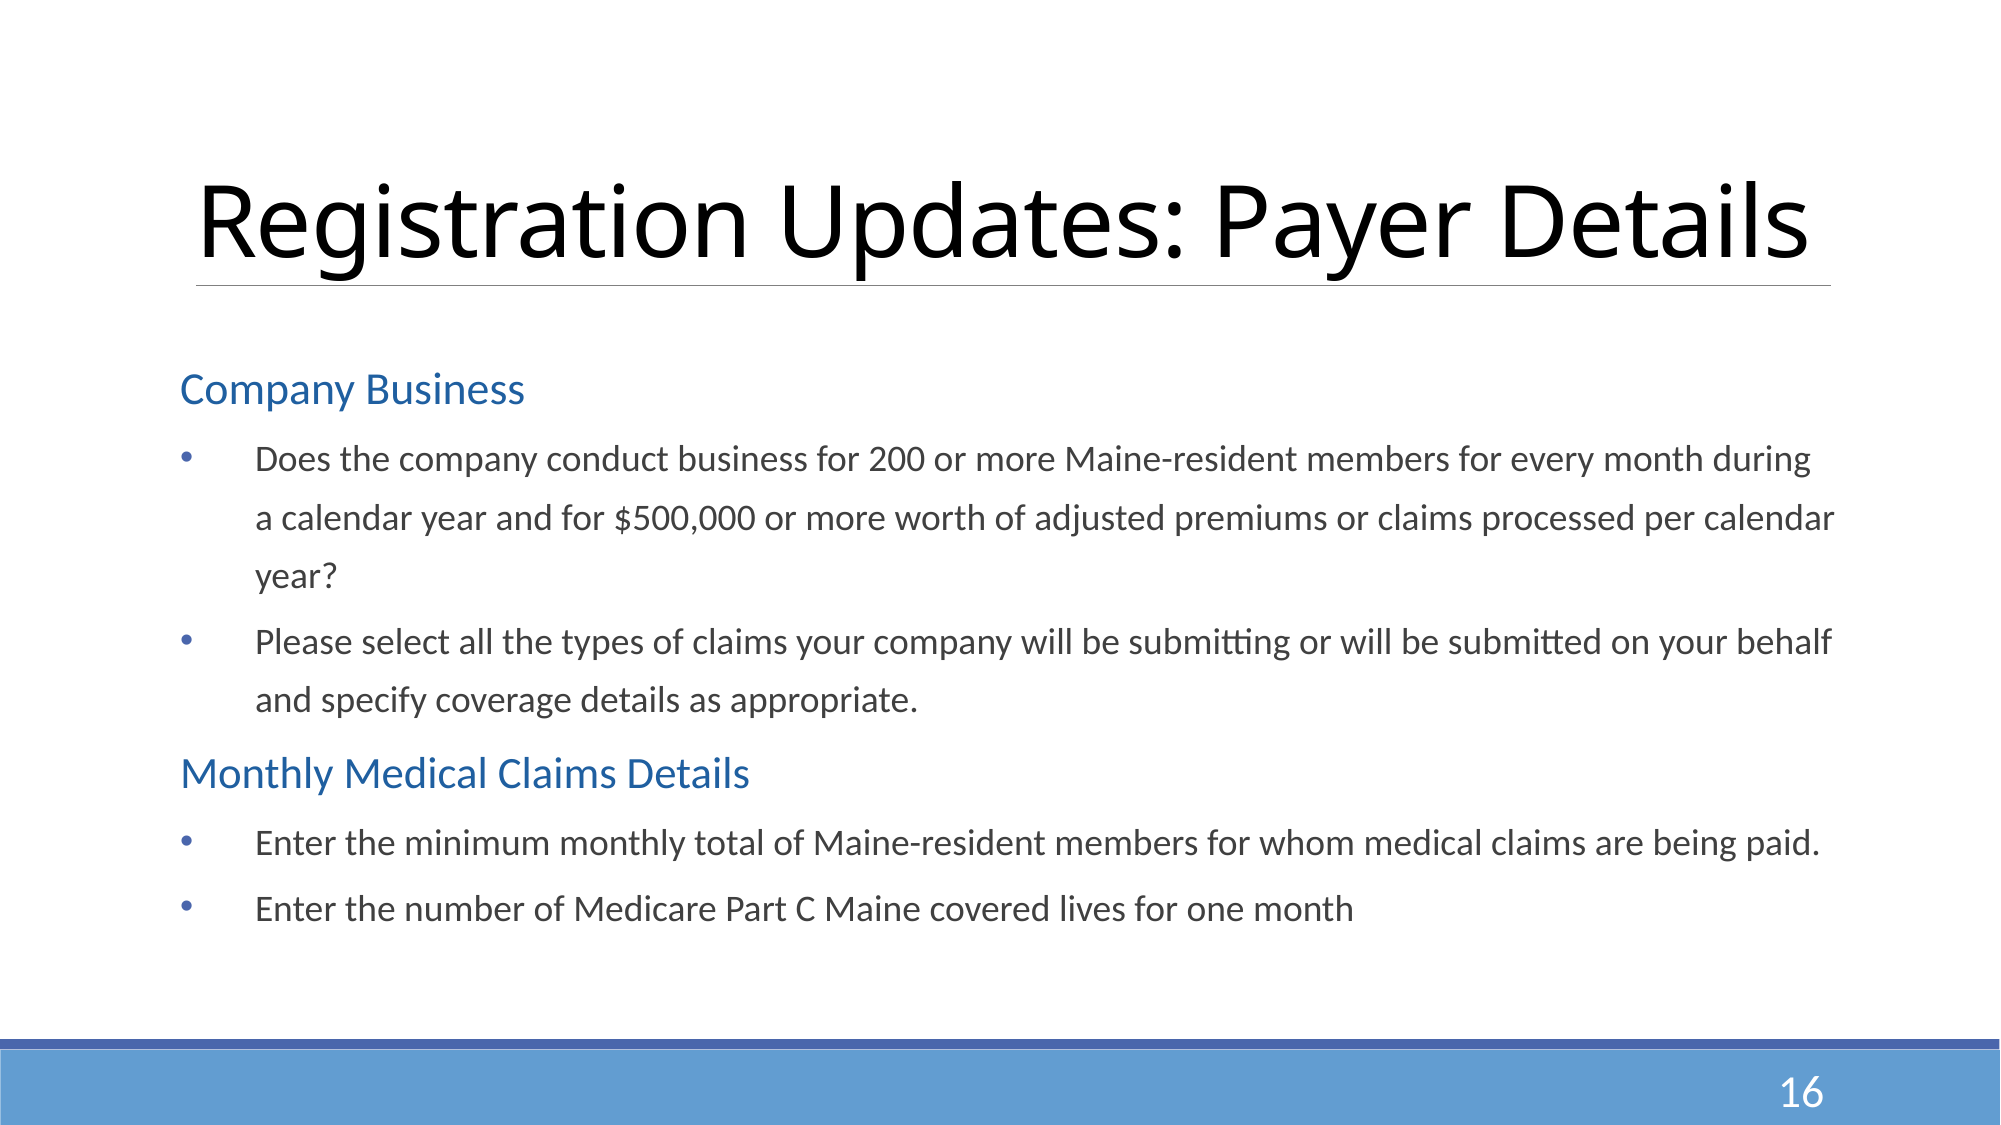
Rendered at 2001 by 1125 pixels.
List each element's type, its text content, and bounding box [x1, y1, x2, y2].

title Registration Updates: Payer Details [180, 47, 1840, 285]
list Company Business Does the company conduct business for 200 or more Maine-resident members for every month during a calendar year and for $500,000 or more worth of adjusted premiums or claims processed per calendar year? Please select all the types of claims your company will be submitting or will be submitted on your behalf and specify coverage details as appropriate. Monthly Medical Claims Details Enter the minimum monthly total of Maine-resident members for whom medical claims are being paid. Enter the number of Medicare Part C Maine covered lives for one month [180, 334, 1840, 963]
slide_number 16 [1624, 1059, 1840, 1120]
